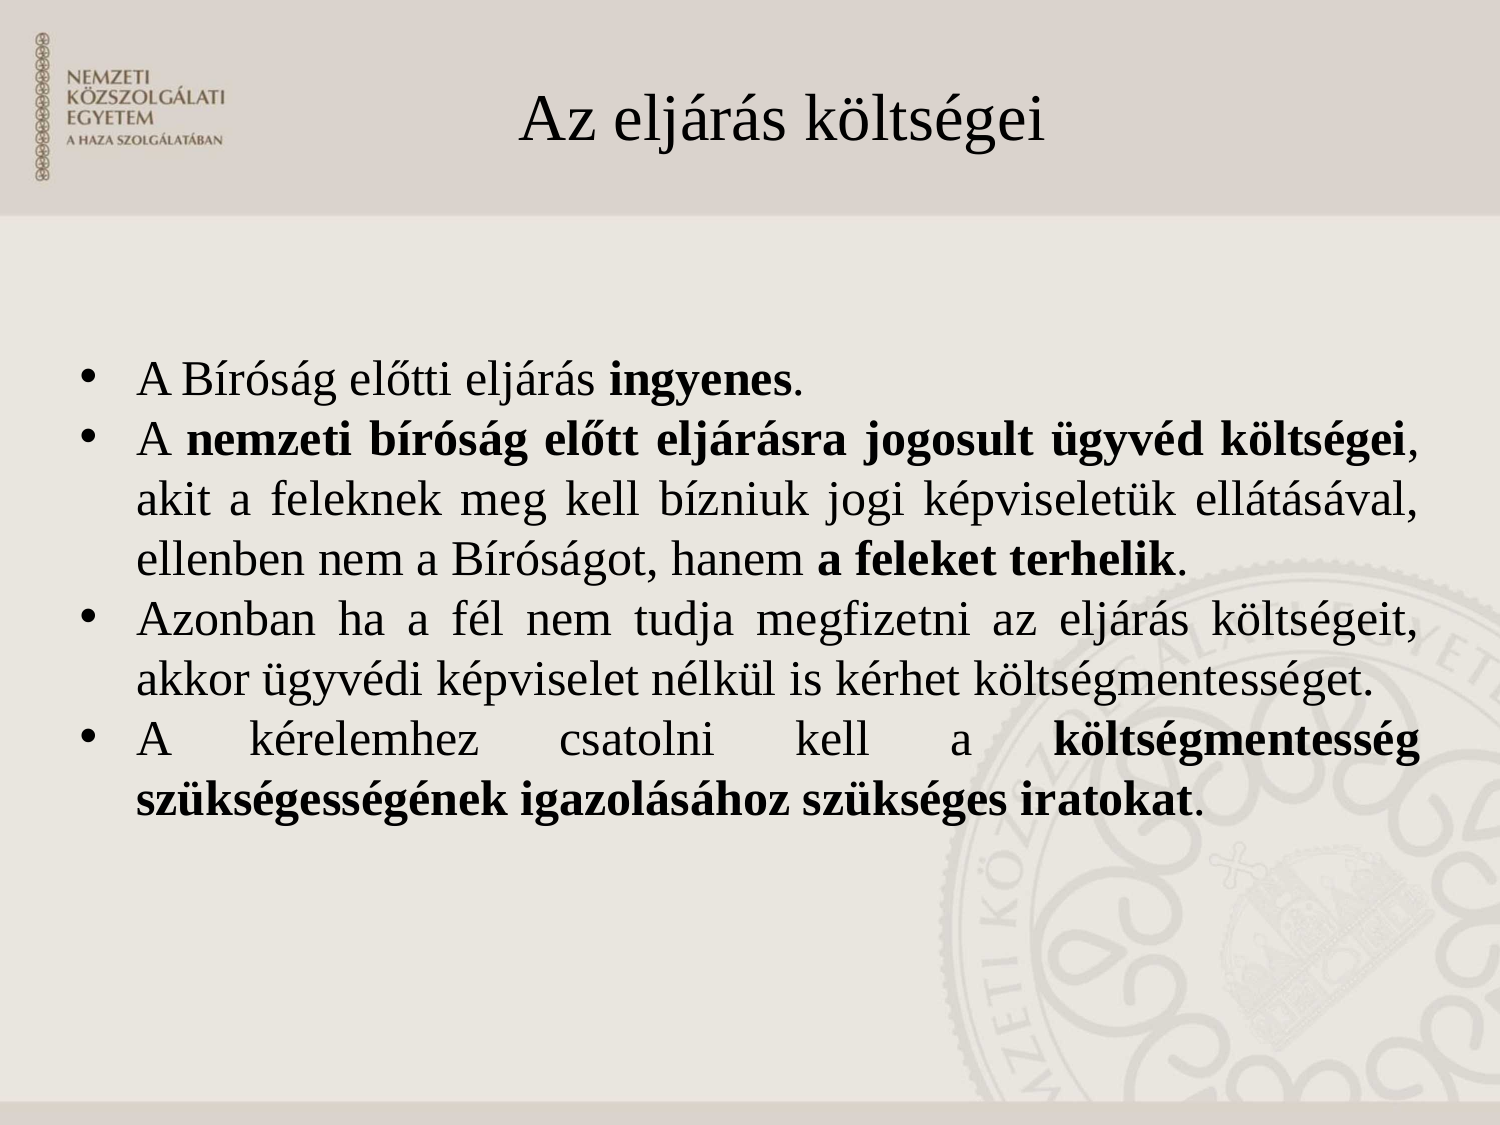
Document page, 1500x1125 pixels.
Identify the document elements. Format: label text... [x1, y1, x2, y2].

picture [0, 0, 1500, 1125]
title Az eljárás költségei [225, 30, 1341, 197]
text_box A Bíróság előtti eljárás ingyenes. A nemzeti bíróság előtt eljárásra jogosult ügyvéd költségei, akit a feleknek meg kell bízniuk jogi képviseletük ellátásával, ellenben nem a Bíróságot, hanem a feleket terhelik. Azonban ha a fél nem tudja megfizetni az eljárás költségeit, akkor ügyvédi képviselet nélkül is kérhet költségmentességet. A kérelemhez csatolni kell a költségmentesség szükségességének igazolásához szükséges iratokat. [64, 338, 1436, 833]
